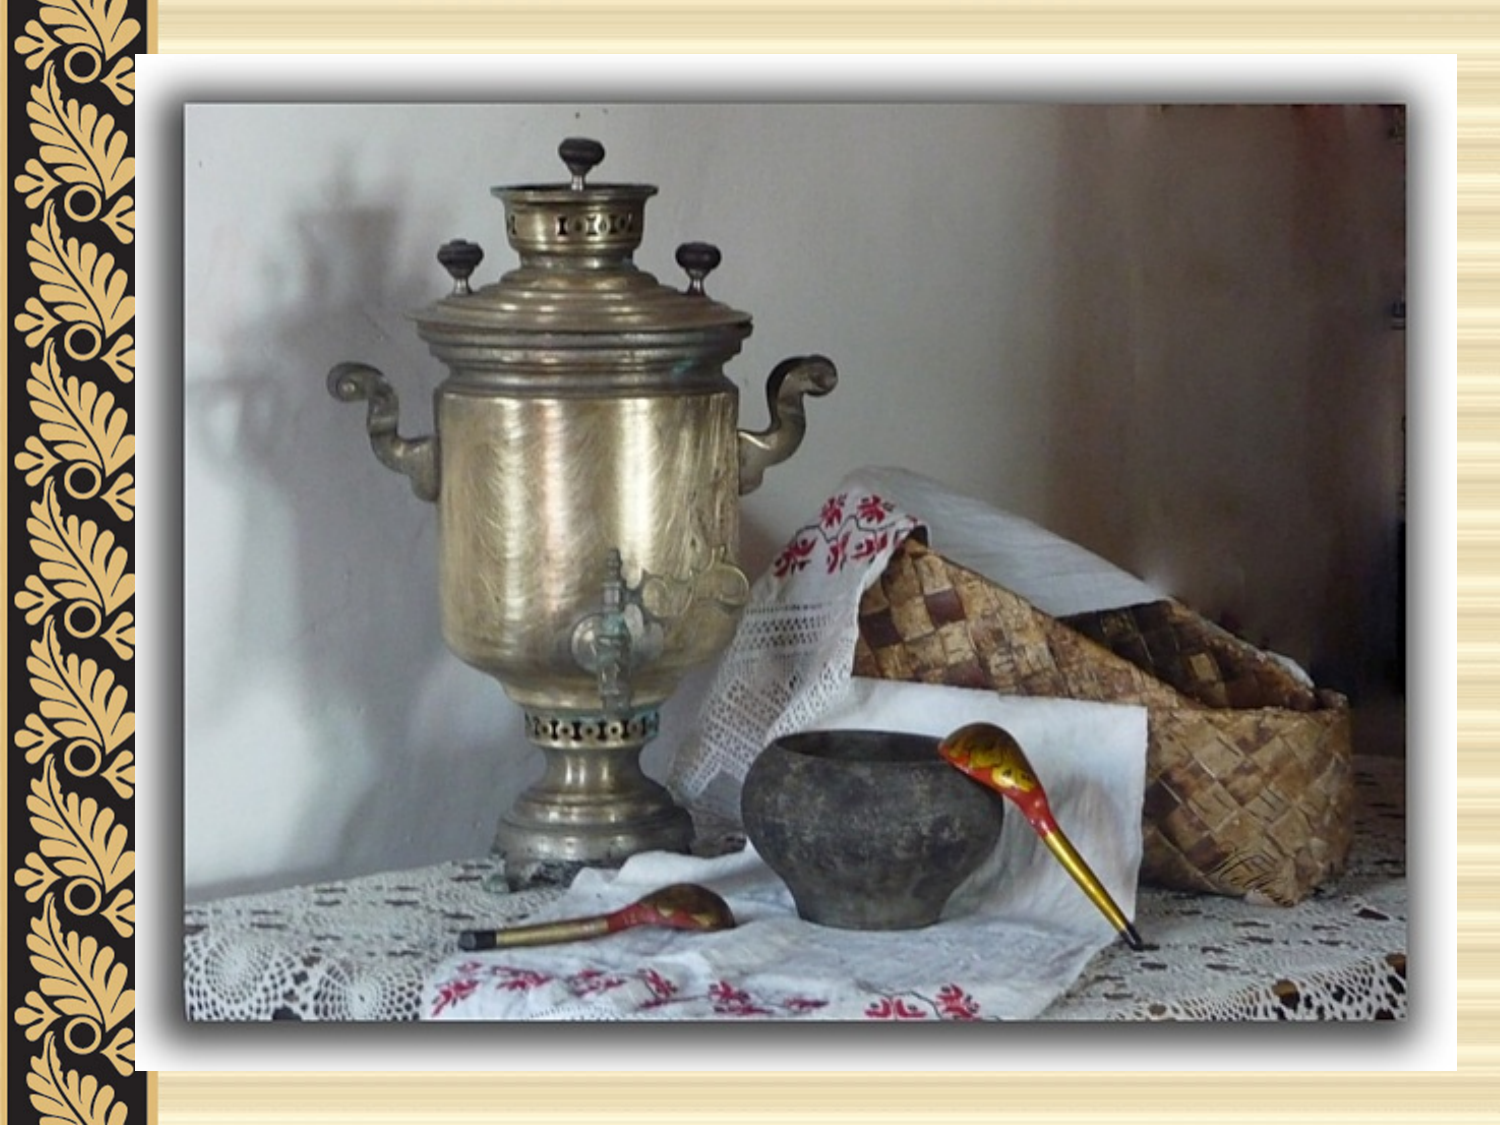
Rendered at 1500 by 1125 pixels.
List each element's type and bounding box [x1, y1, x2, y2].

picture [0, 0, 1500, 1125]
list [135, 54, 1458, 1071]
